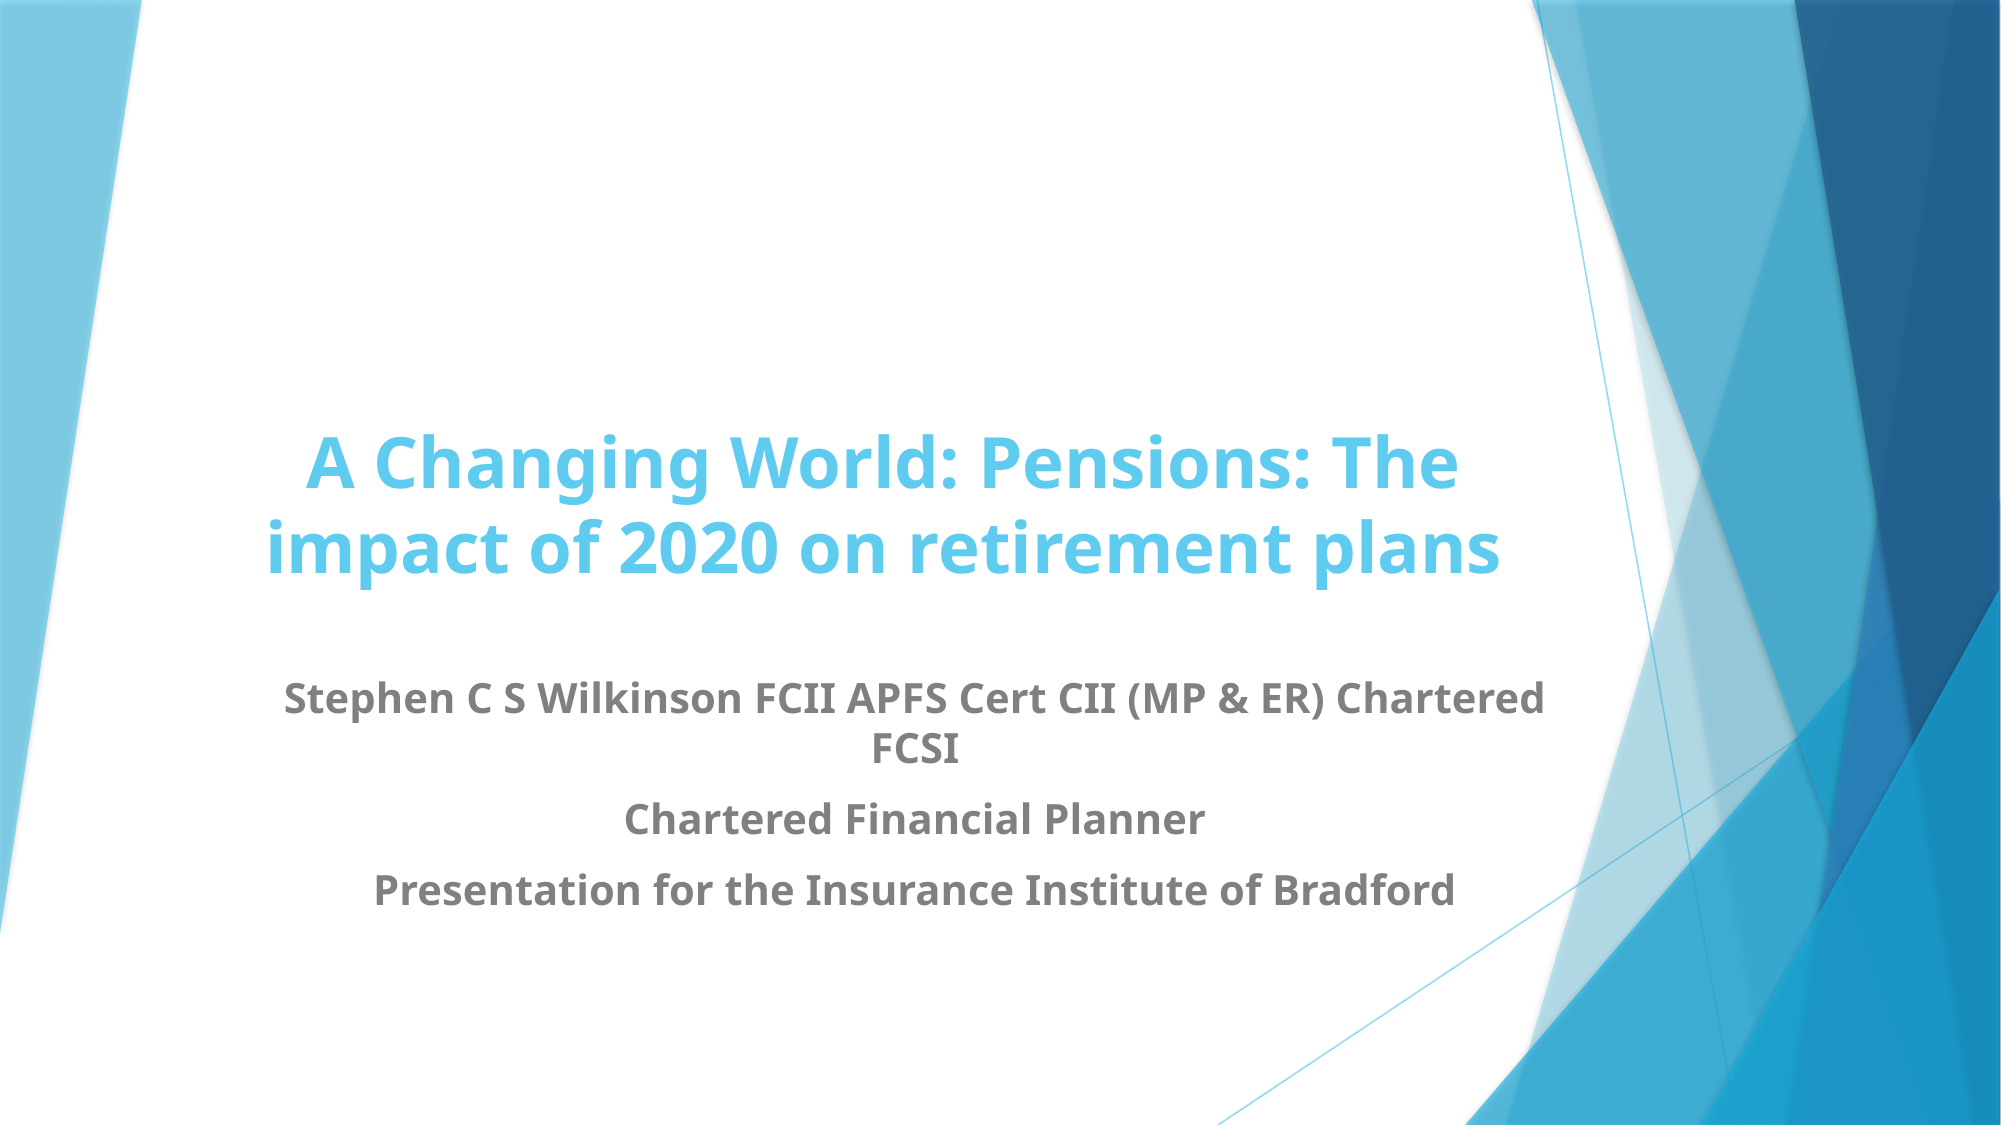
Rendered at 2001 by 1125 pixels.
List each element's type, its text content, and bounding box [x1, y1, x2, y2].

title A Changing World: Pensions: The impact of 2020 on retirement plans [247, 325, 1522, 596]
subtitle Stephen C S Wilkinson FCII APFS Cert CII (MP & ER) Chartered FCSI Chartered Financial Planner Presentation for the Insurance Institute of Bradford [247, 664, 1583, 892]
